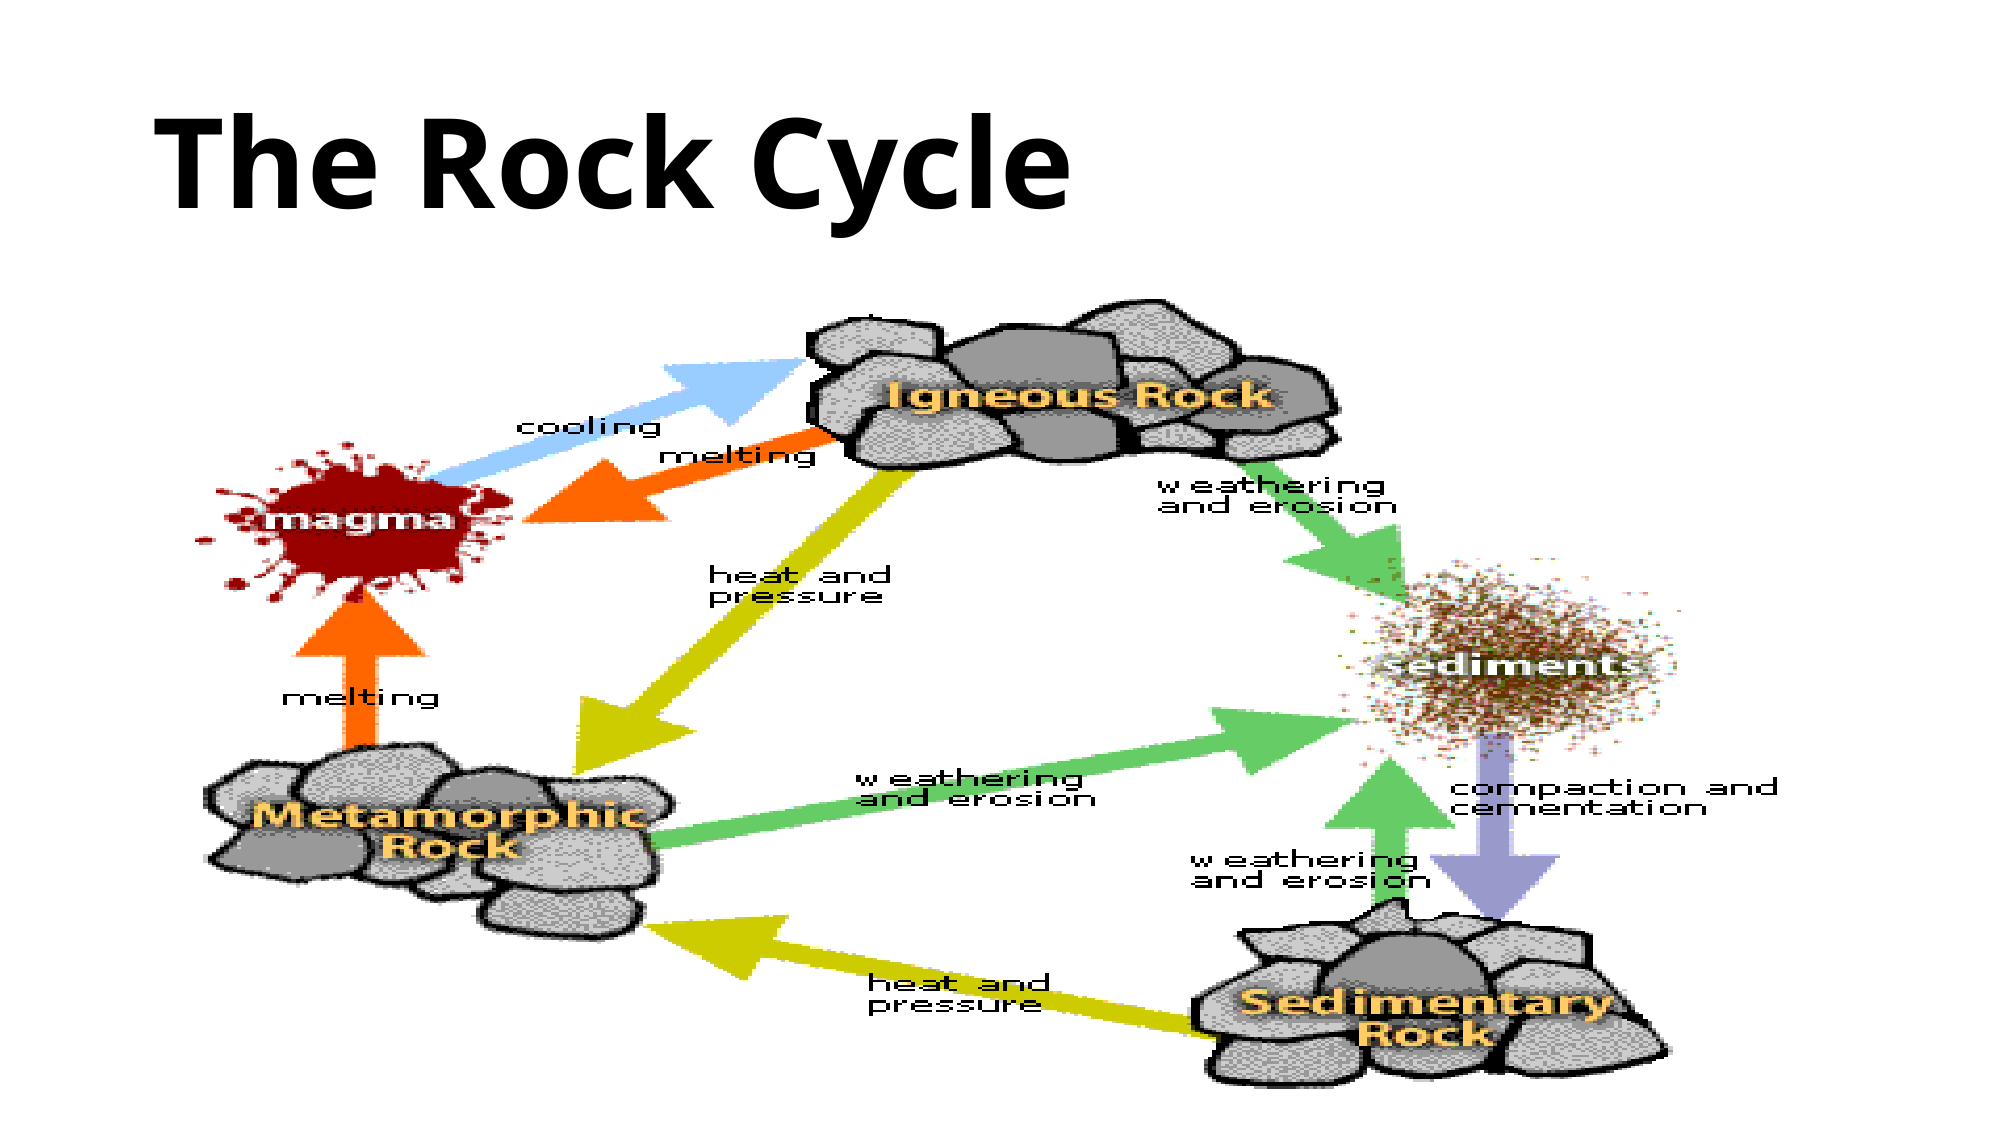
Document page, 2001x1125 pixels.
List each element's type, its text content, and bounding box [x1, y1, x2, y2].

title The Rock Cycle [137, 59, 1893, 278]
picture [137, 299, 1782, 1089]
